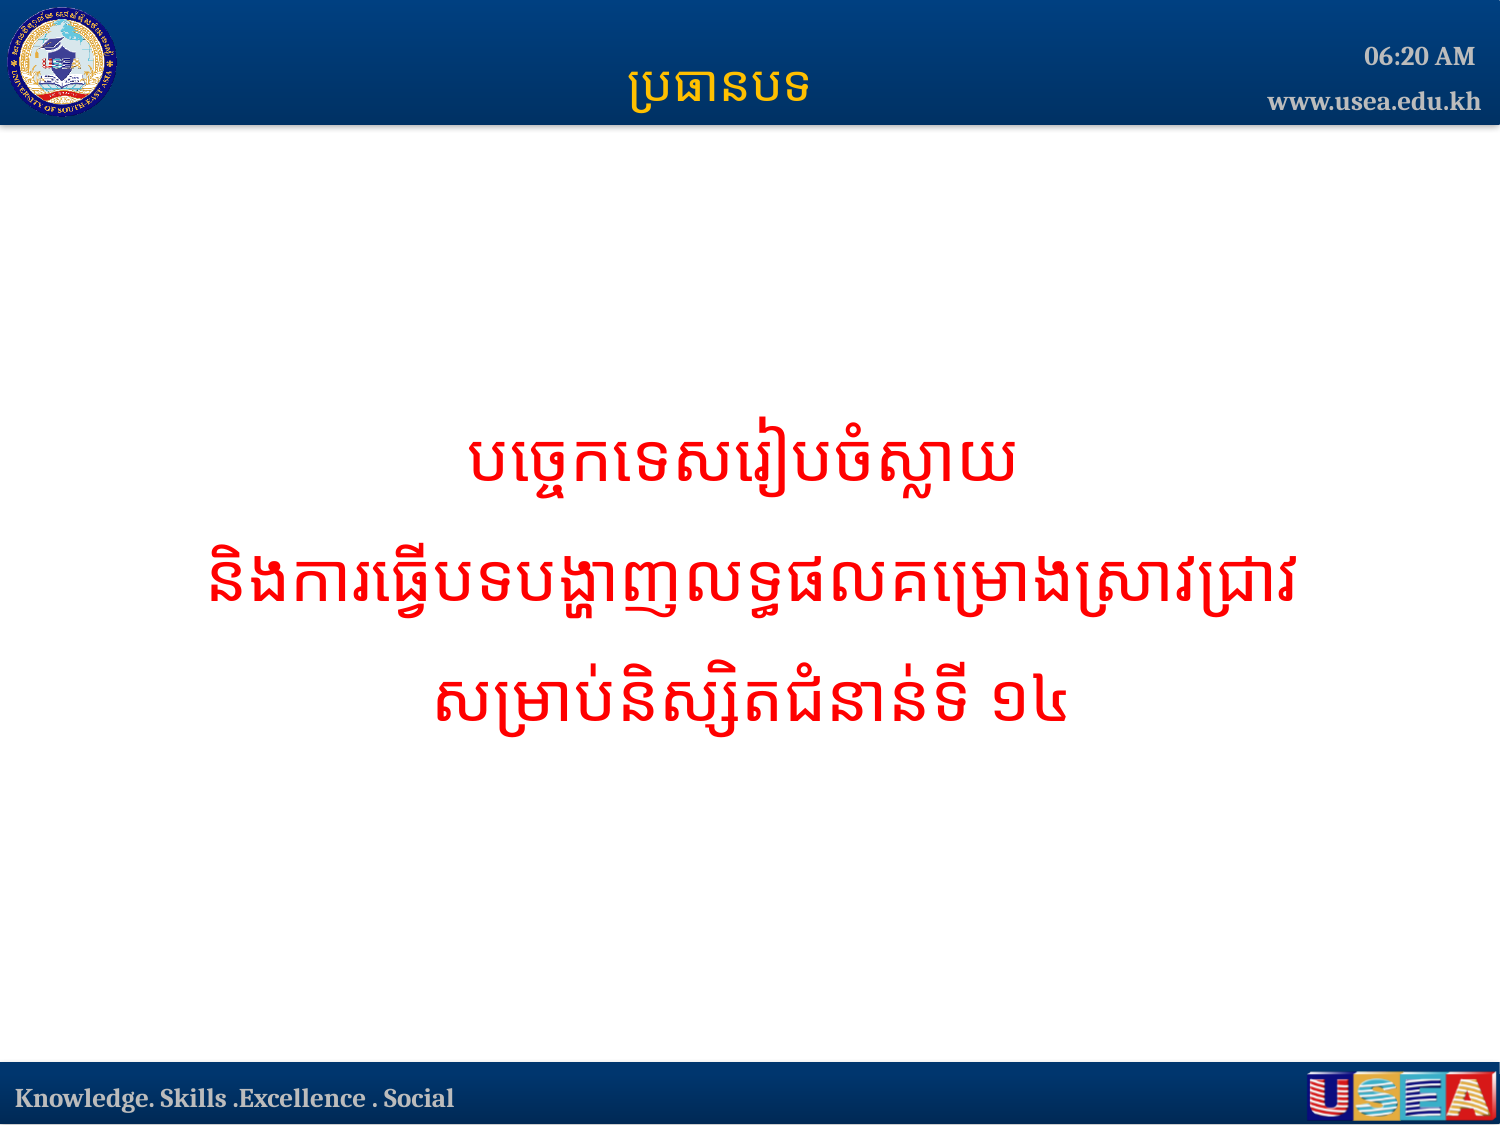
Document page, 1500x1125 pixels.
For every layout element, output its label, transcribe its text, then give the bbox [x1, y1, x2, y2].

picture [1302, 1043, 1500, 1125]
text_box ប្រធានបទ [160, 14, 1280, 114]
text_box បច្ចេកទេសរៀបចំស្លាយ និងការធ្វើបទបង្ហាញលទ្ធផលគម្រោងស្រាវជ្រាវ សម្រាប់និស្សិតជំនាន់ទី ១៤ [42, 127, 1463, 1063]
picture [3, 3, 120, 120]
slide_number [1344, 24, 1495, 85]
